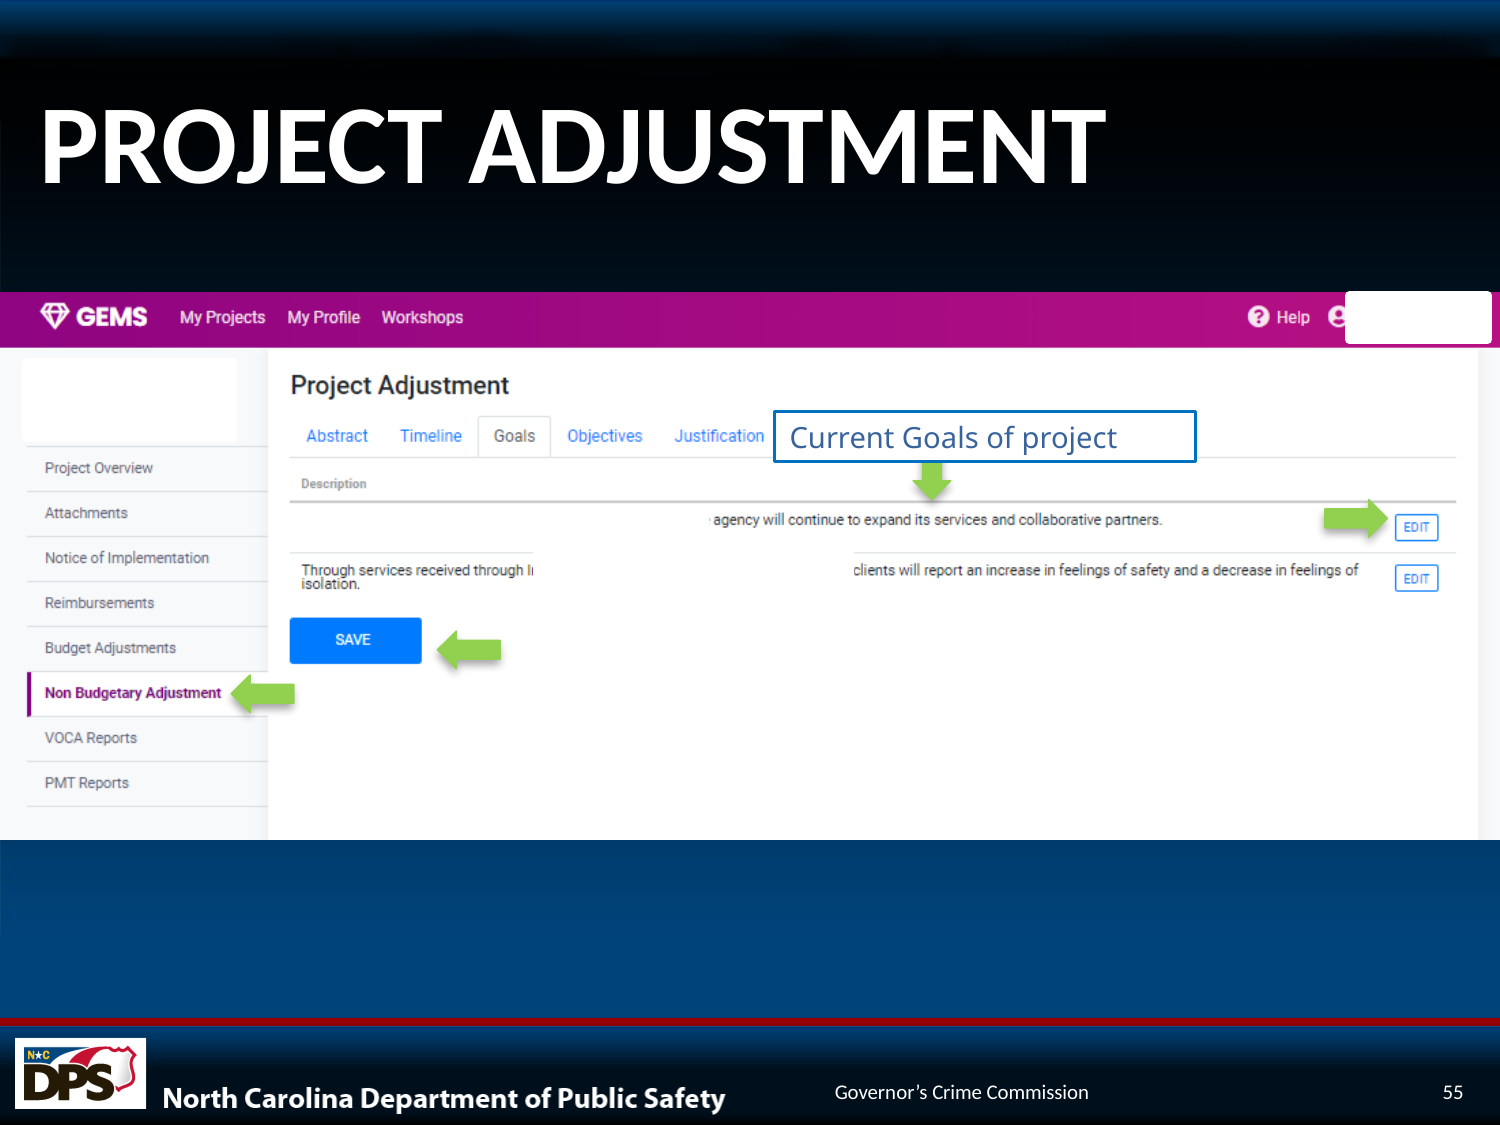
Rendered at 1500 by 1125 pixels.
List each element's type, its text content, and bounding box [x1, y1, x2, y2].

slide_number 55 [1418, 1051, 1479, 1112]
title PROJECT ADJUSTMENT [24, 45, 1479, 233]
picture [0, 0, 1500, 1125]
footer Governor’s Crime Commission [718, 1051, 1105, 1112]
